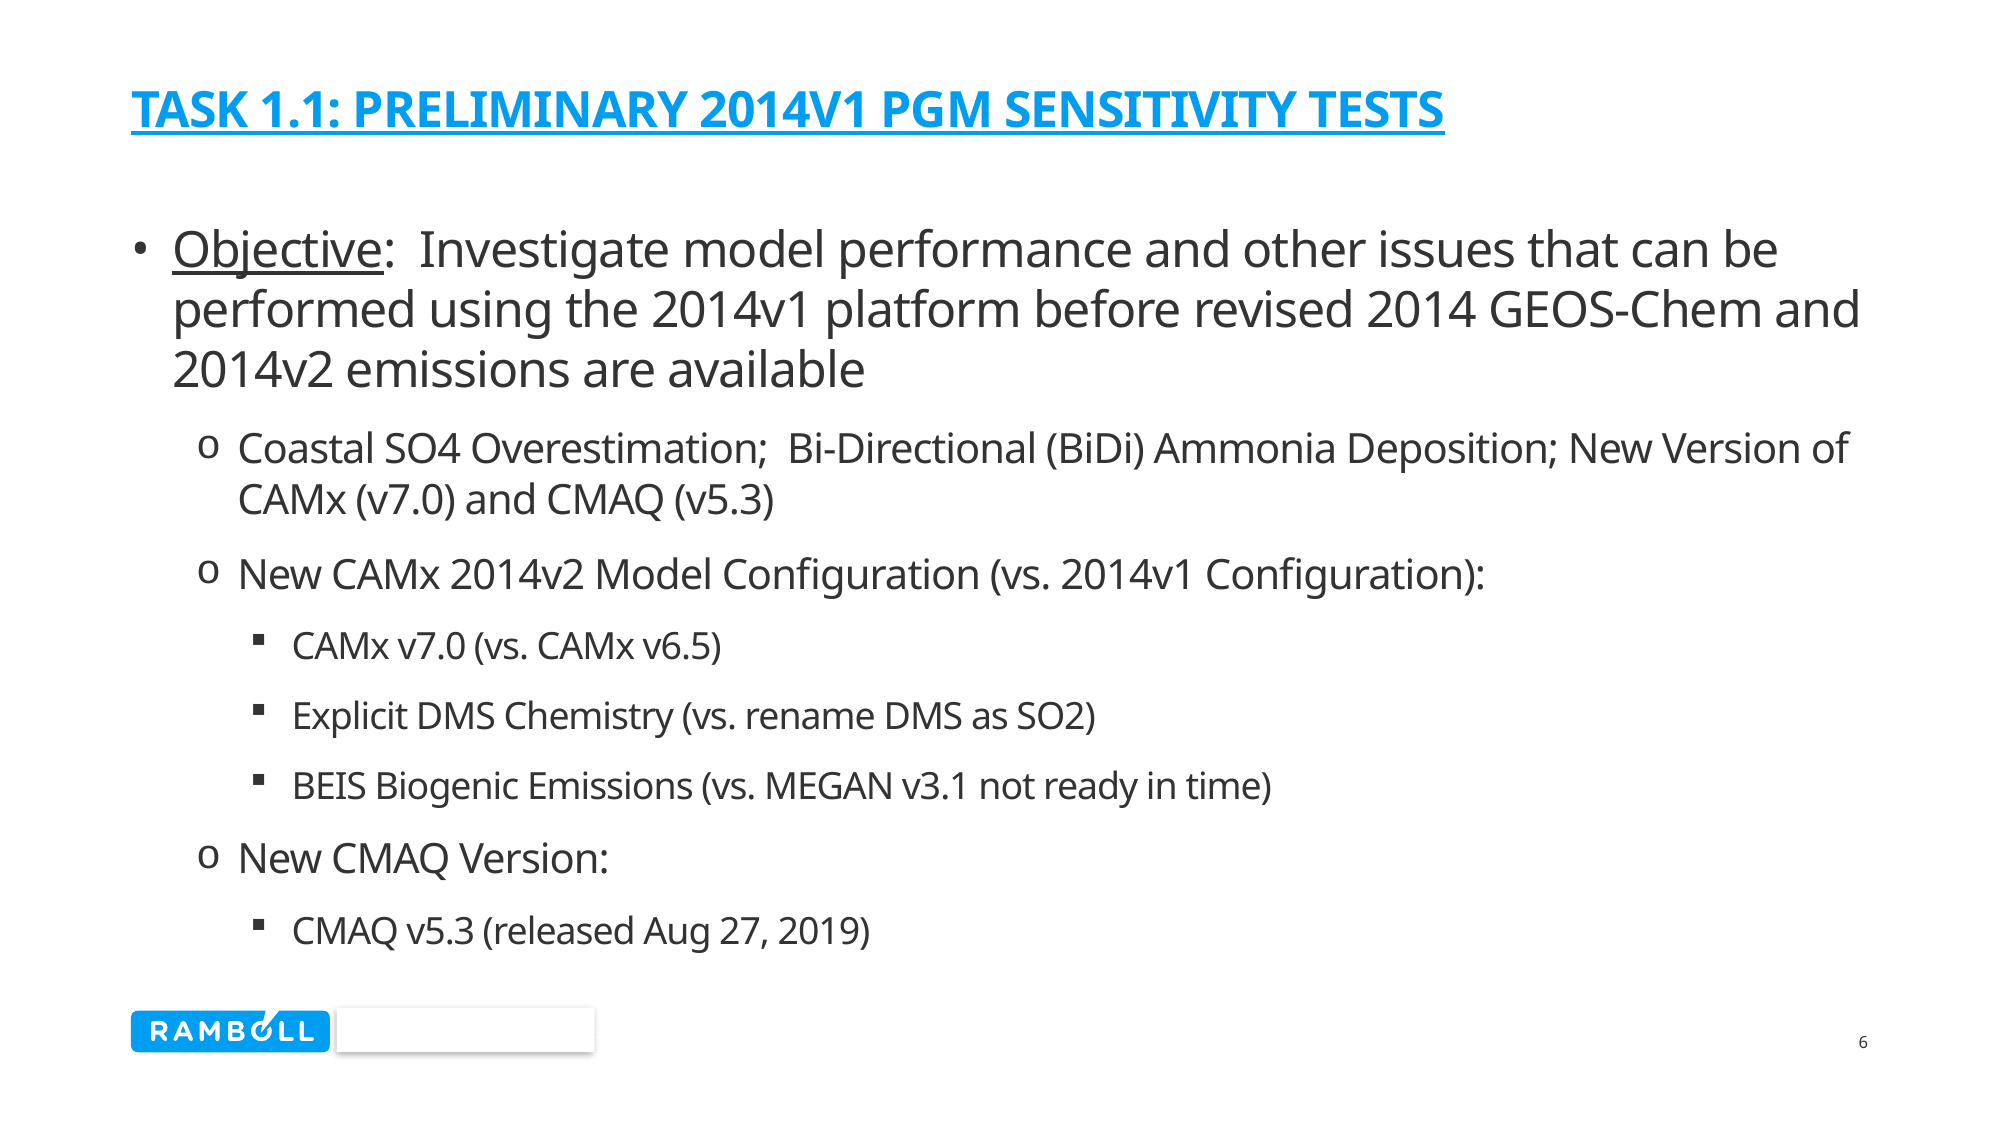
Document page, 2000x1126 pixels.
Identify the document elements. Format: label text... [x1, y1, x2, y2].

list Objective: Investigate model performance and other issues that can be performed using the 2014v1 platform before revised 2014 GEOS-Chem and 2014v2 emissions are available Coastal SO4 Overestimation; Bi-Directional (BiDi) Ammonia Deposition; New Version of CAMx (v7.0) and CMAQ (v5.3) New CAMx 2014v2 Model Configuration (vs. 2014v1 Configuration): CAMx v7.0 (vs. CAMx v6.5) Explicit DMS Chemistry (vs. rename DMS as SO2) BEIS Biogenic Emissions (vs. MEGAN v3.1 not ready in time) New CMAQ Version: CMAQ v5.3 (released Aug 27, 2019) [130, 217, 1869, 937]
title Task 1.1: Preliminary 2014v1 PGM Sensitivity Tests [130, 74, 1869, 198]
slide_number 6 [1789, 1030, 1868, 1056]
